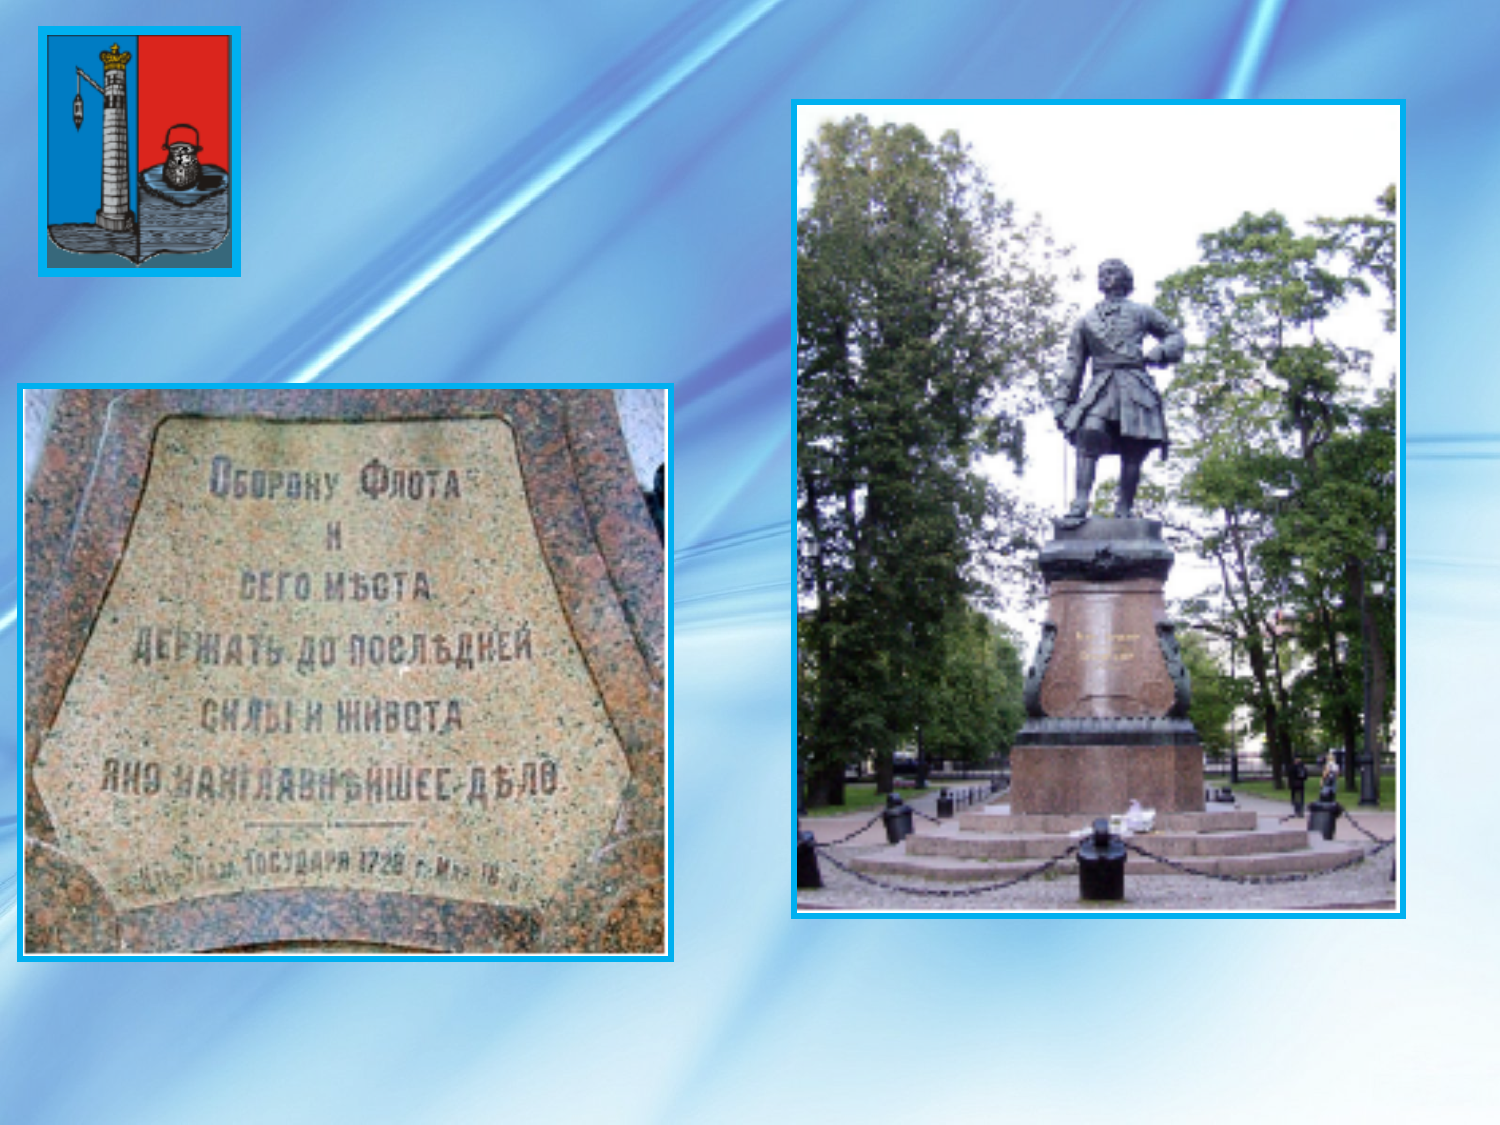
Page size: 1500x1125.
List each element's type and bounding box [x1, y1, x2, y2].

picture [48, 36, 231, 267]
picture [798, 106, 1399, 912]
picture [24, 390, 667, 955]
